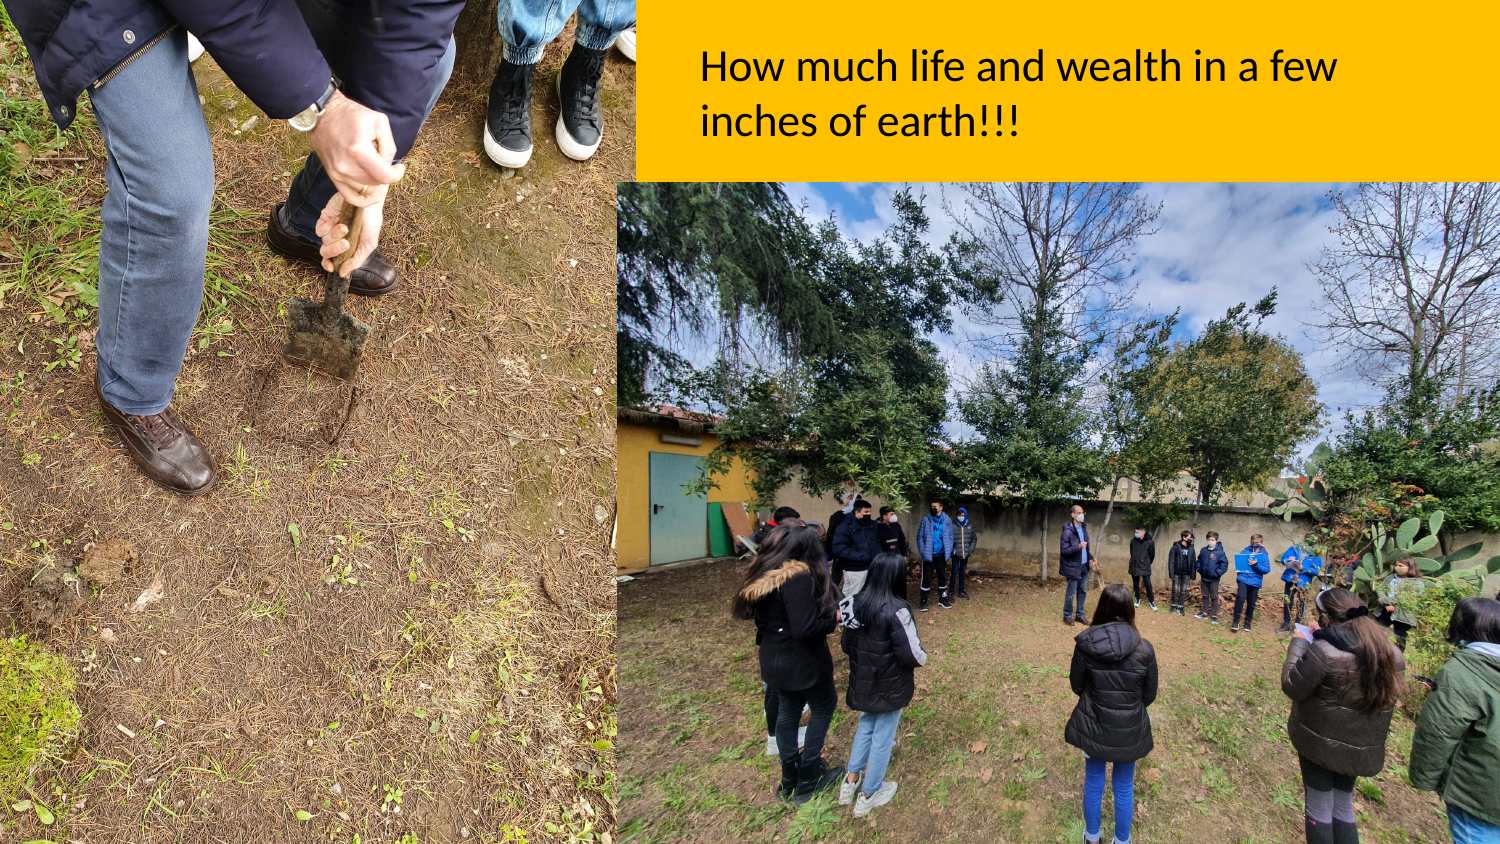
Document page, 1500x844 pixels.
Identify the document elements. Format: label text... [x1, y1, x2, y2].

picture [0, 0, 1500, 844]
text_box How much life and wealth in a few inches of earth!!! [684, 27, 1401, 153]
